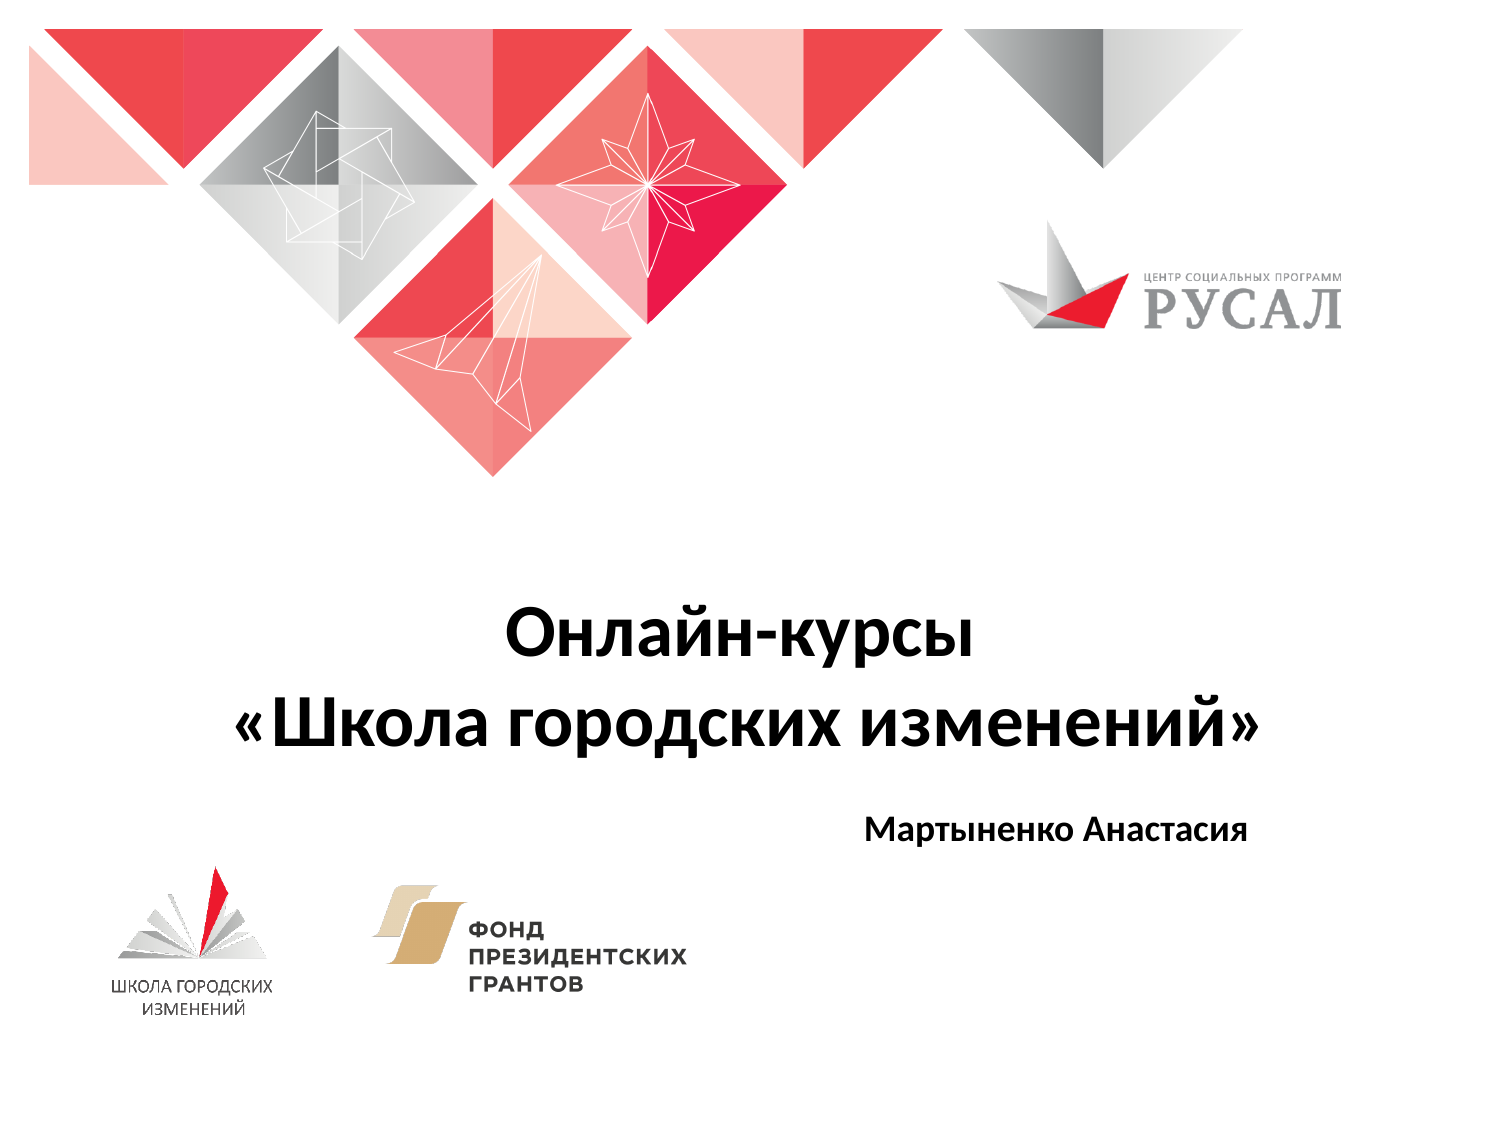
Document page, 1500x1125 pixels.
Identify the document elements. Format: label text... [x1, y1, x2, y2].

picture [29, 29, 1341, 477]
title Онлайн-курсы «Школа городских изменений» [112, 550, 1388, 792]
picture [371, 884, 689, 996]
subtitle Мартыненко Анастасия [747, 796, 1273, 935]
picture [111, 865, 272, 1015]
